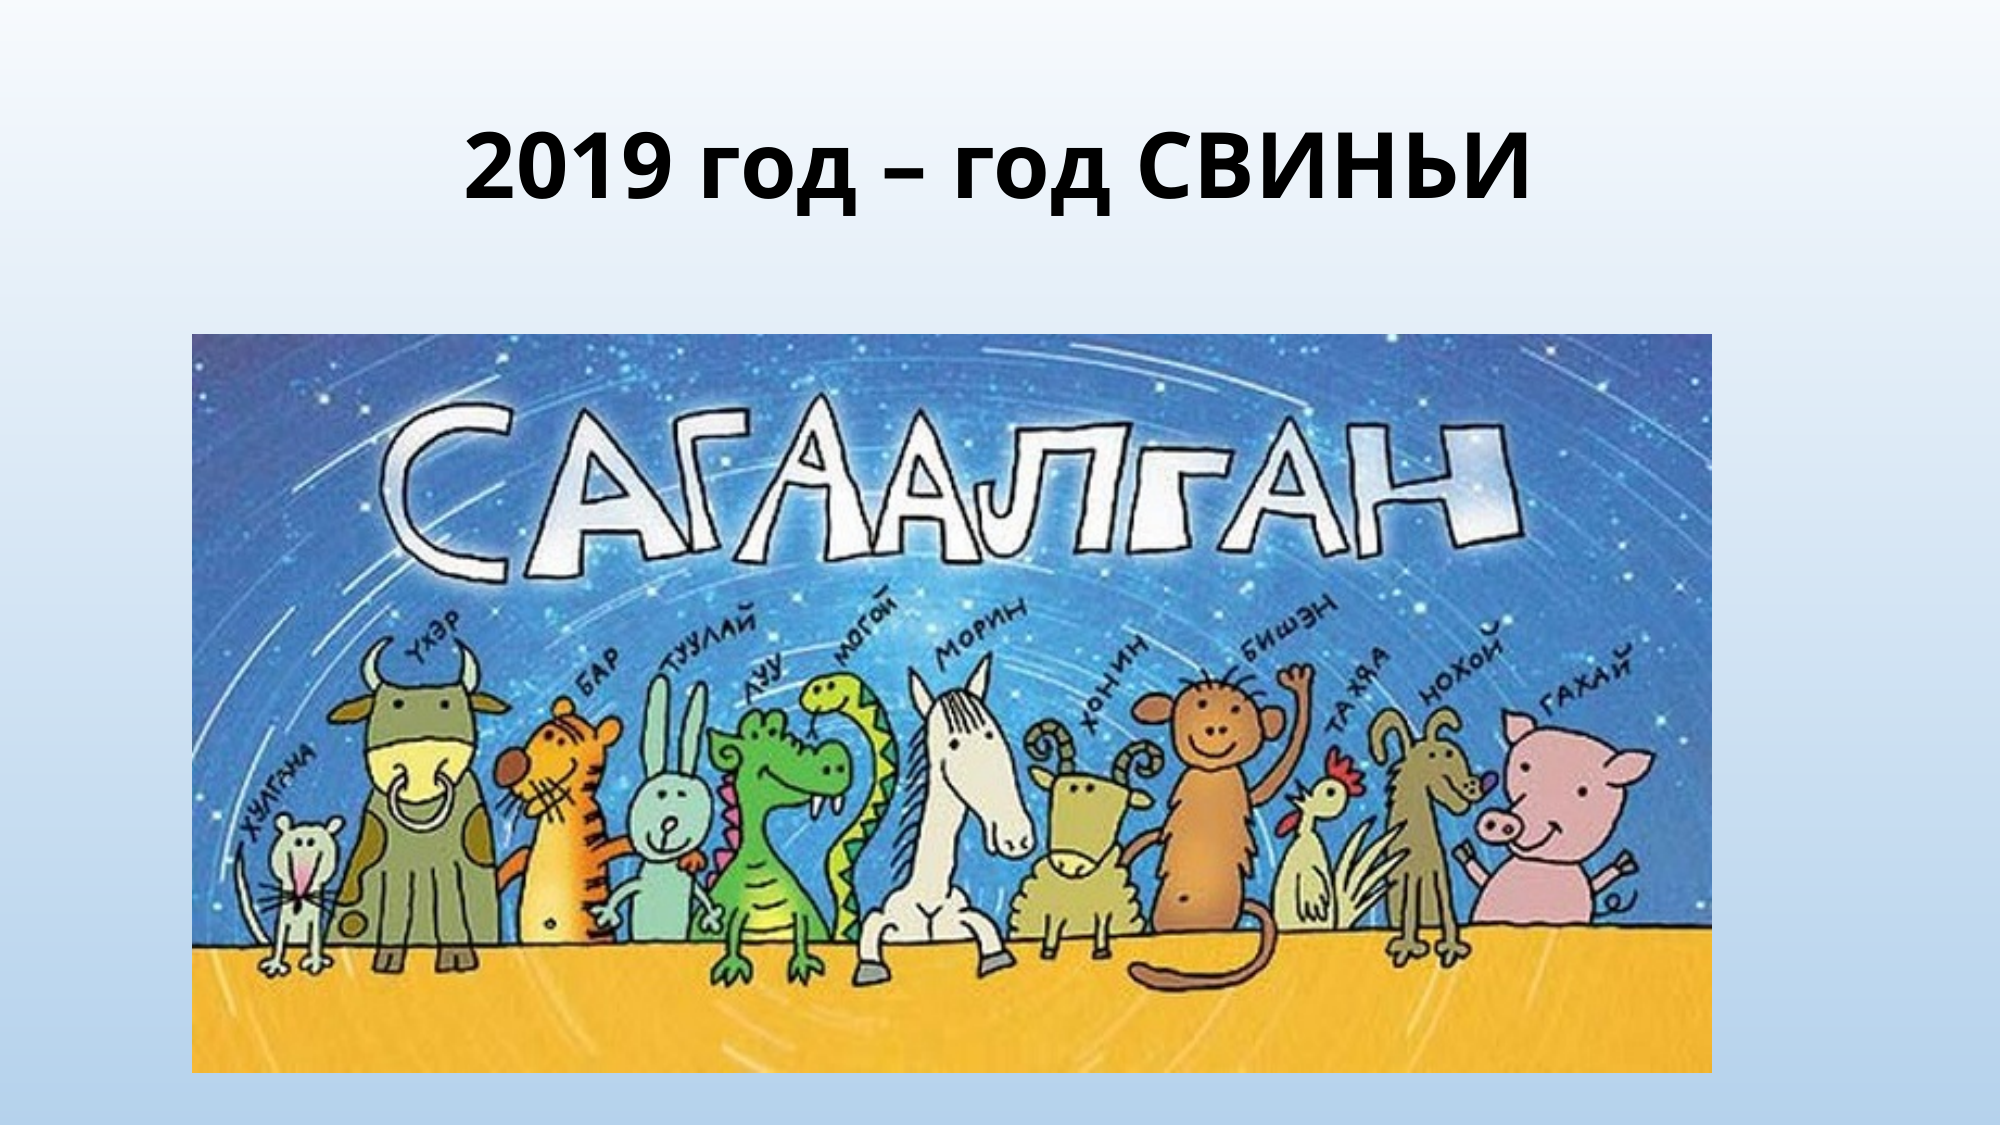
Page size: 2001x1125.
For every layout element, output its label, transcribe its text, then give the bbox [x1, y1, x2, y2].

title 2019 год – год СВИНЬИ [137, 59, 1863, 278]
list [192, 334, 1712, 1073]
